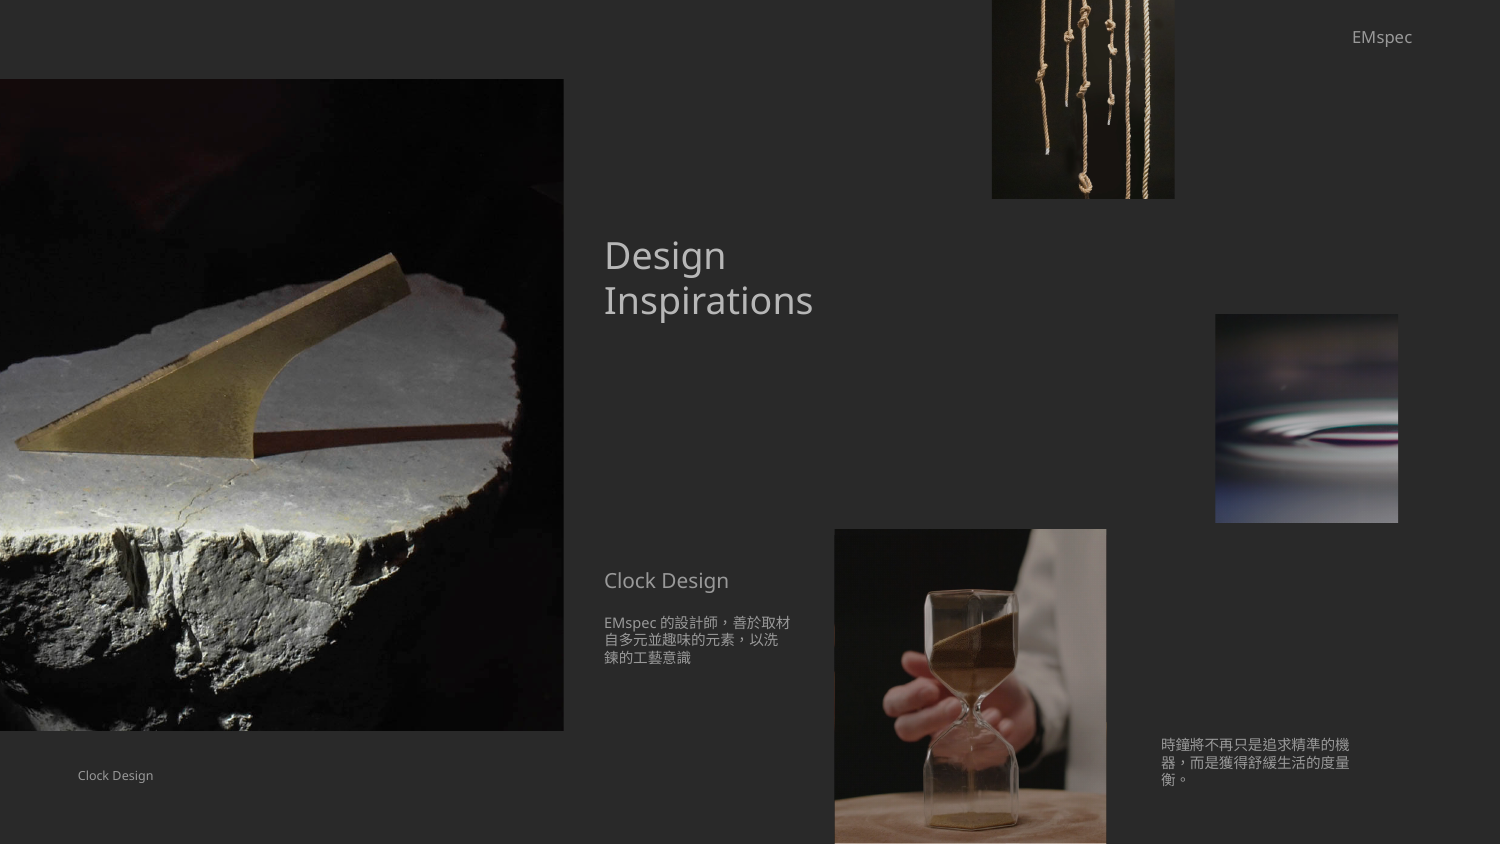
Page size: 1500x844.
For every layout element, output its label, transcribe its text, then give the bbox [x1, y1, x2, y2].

text_box 時鐘將不再只是追求精準的機器，而是獲得舒緩生活的度量衡。 [1146, 721, 1391, 831]
text_box Design Inspirations [589, 216, 1183, 485]
picture [991, 0, 1175, 199]
picture [834, 529, 1107, 844]
text_box Clock Design [63, 752, 220, 798]
picture [0, 78, 564, 732]
text_box EMspec的設計師，善於取材自多元並趣味的元素，以洗鍊的工藝意識 [589, 598, 808, 791]
picture [1215, 314, 1399, 524]
text_box EMspec [1337, 11, 1460, 57]
text_box Clock Design [589, 553, 758, 598]
